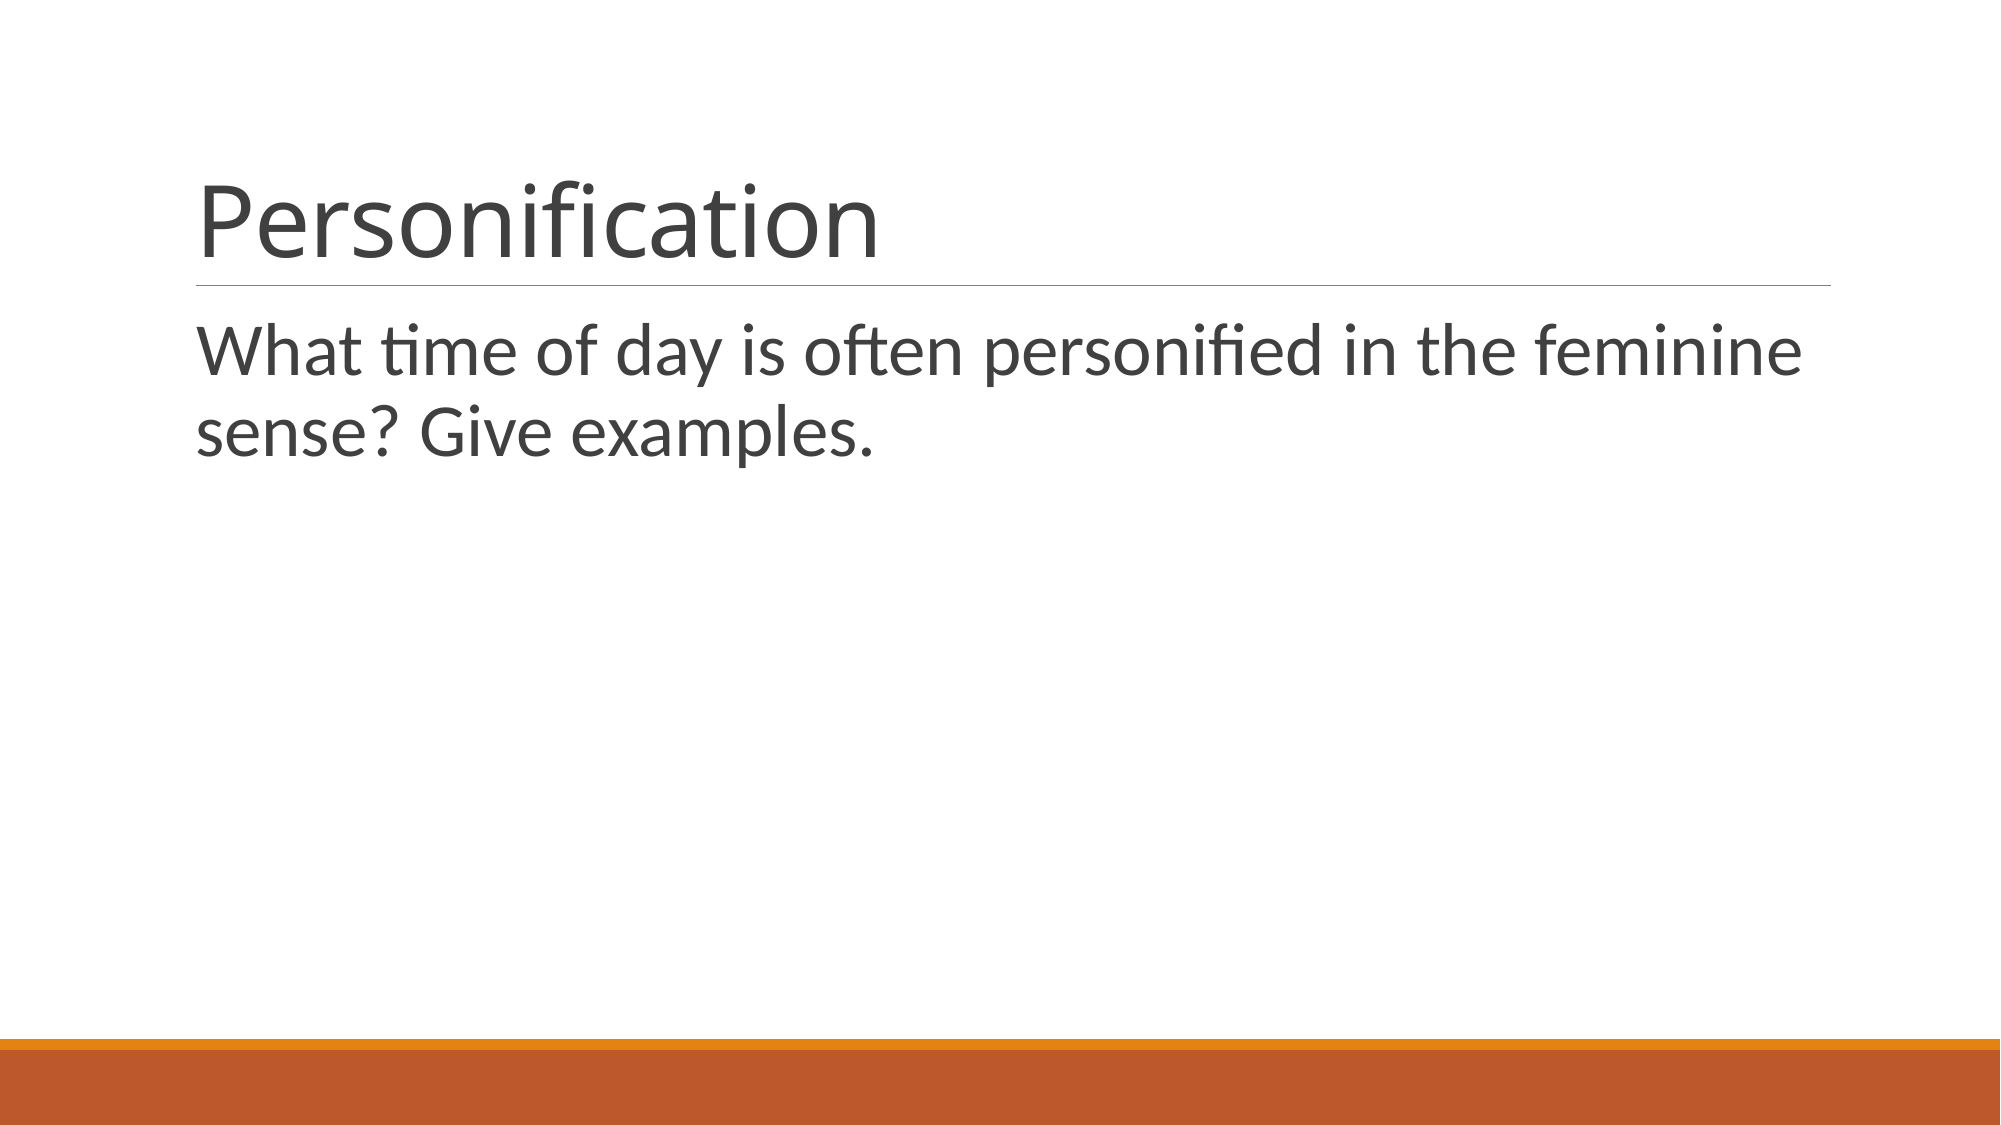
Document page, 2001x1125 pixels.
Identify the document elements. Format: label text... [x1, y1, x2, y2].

list What time of day is often personified in the feminine sense? Give examples. [180, 302, 1830, 963]
title Personification [180, 47, 1830, 285]
